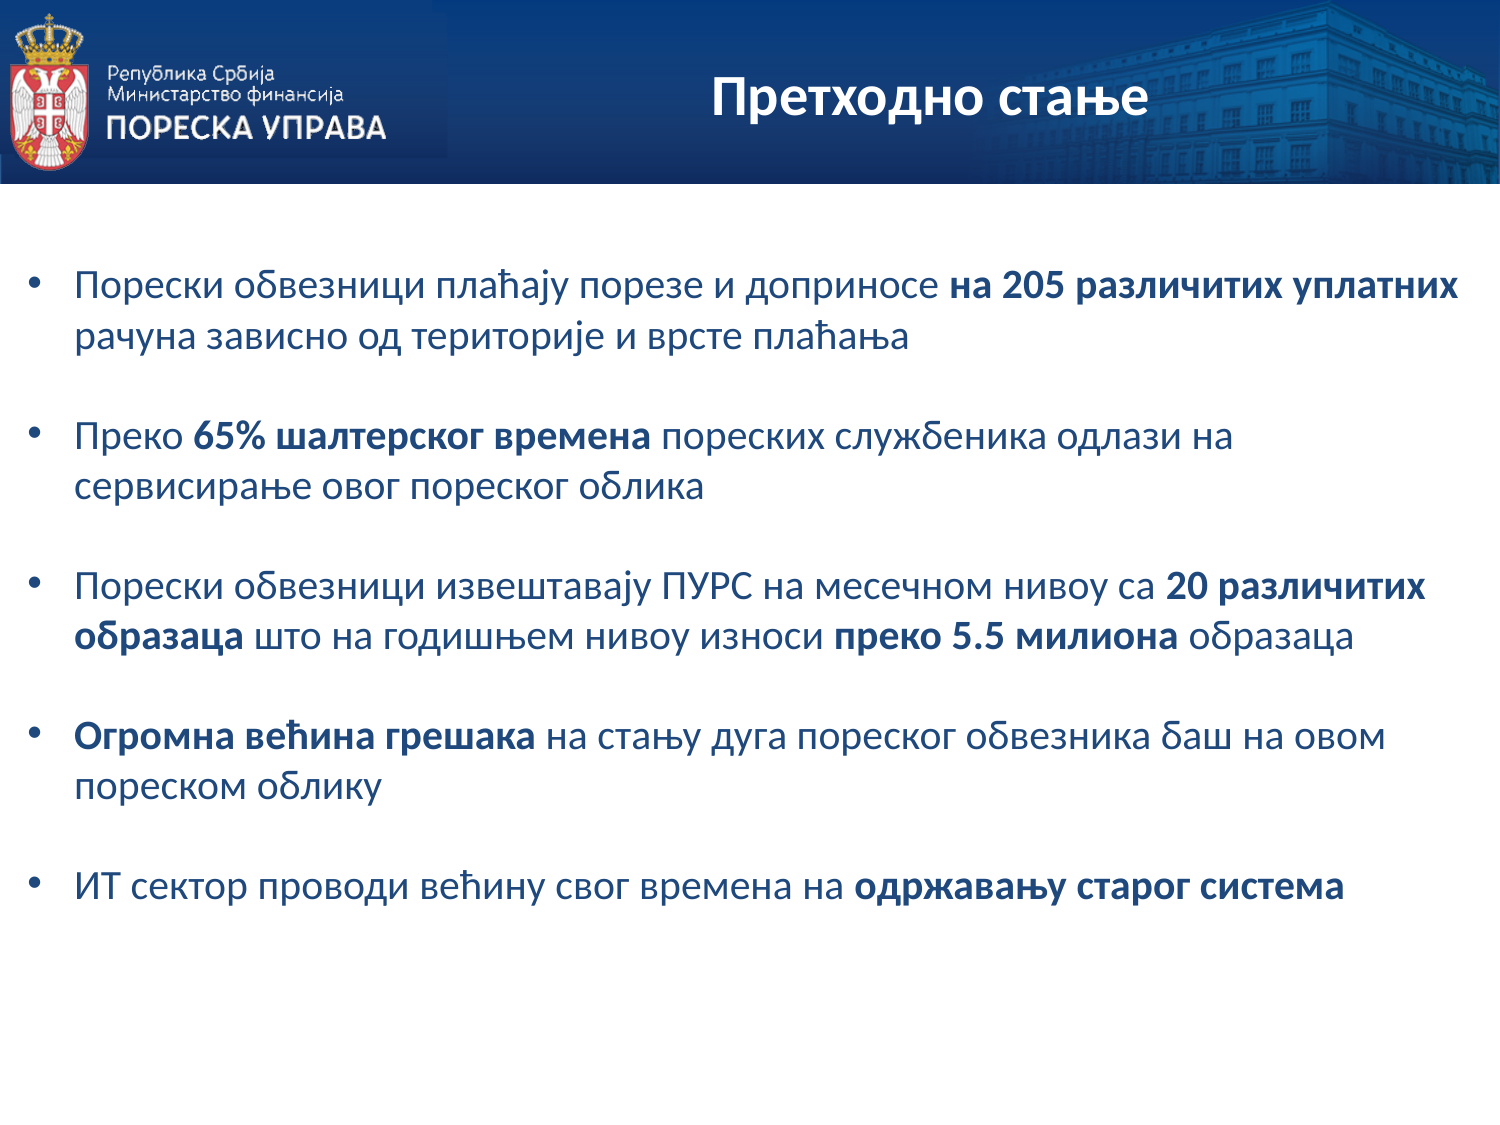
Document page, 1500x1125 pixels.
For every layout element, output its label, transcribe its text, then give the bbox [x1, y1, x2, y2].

text_box Претходно стање [407, 50, 1454, 135]
picture [0, 0, 1500, 184]
text_box Порески обвезници плаћају порезе и доприносе на 205 различитих уплатних рачуна зависно од територије и врсте плаћања Преко 65% шалтерског времена пореских службеника одлази на сервисирање овог пореског облика Порески обвезници извештавају ПУРС на месечном нивоу са 20 различитих образаца што на годишњем нивоу износи преко 5.5 милиона образаца Огромна већина грешака на стању дуга пореског обвезника баш на овом пореском облику ИТ сектор проводи већину свог времена на одржавању старог система [12, 249, 1475, 960]
